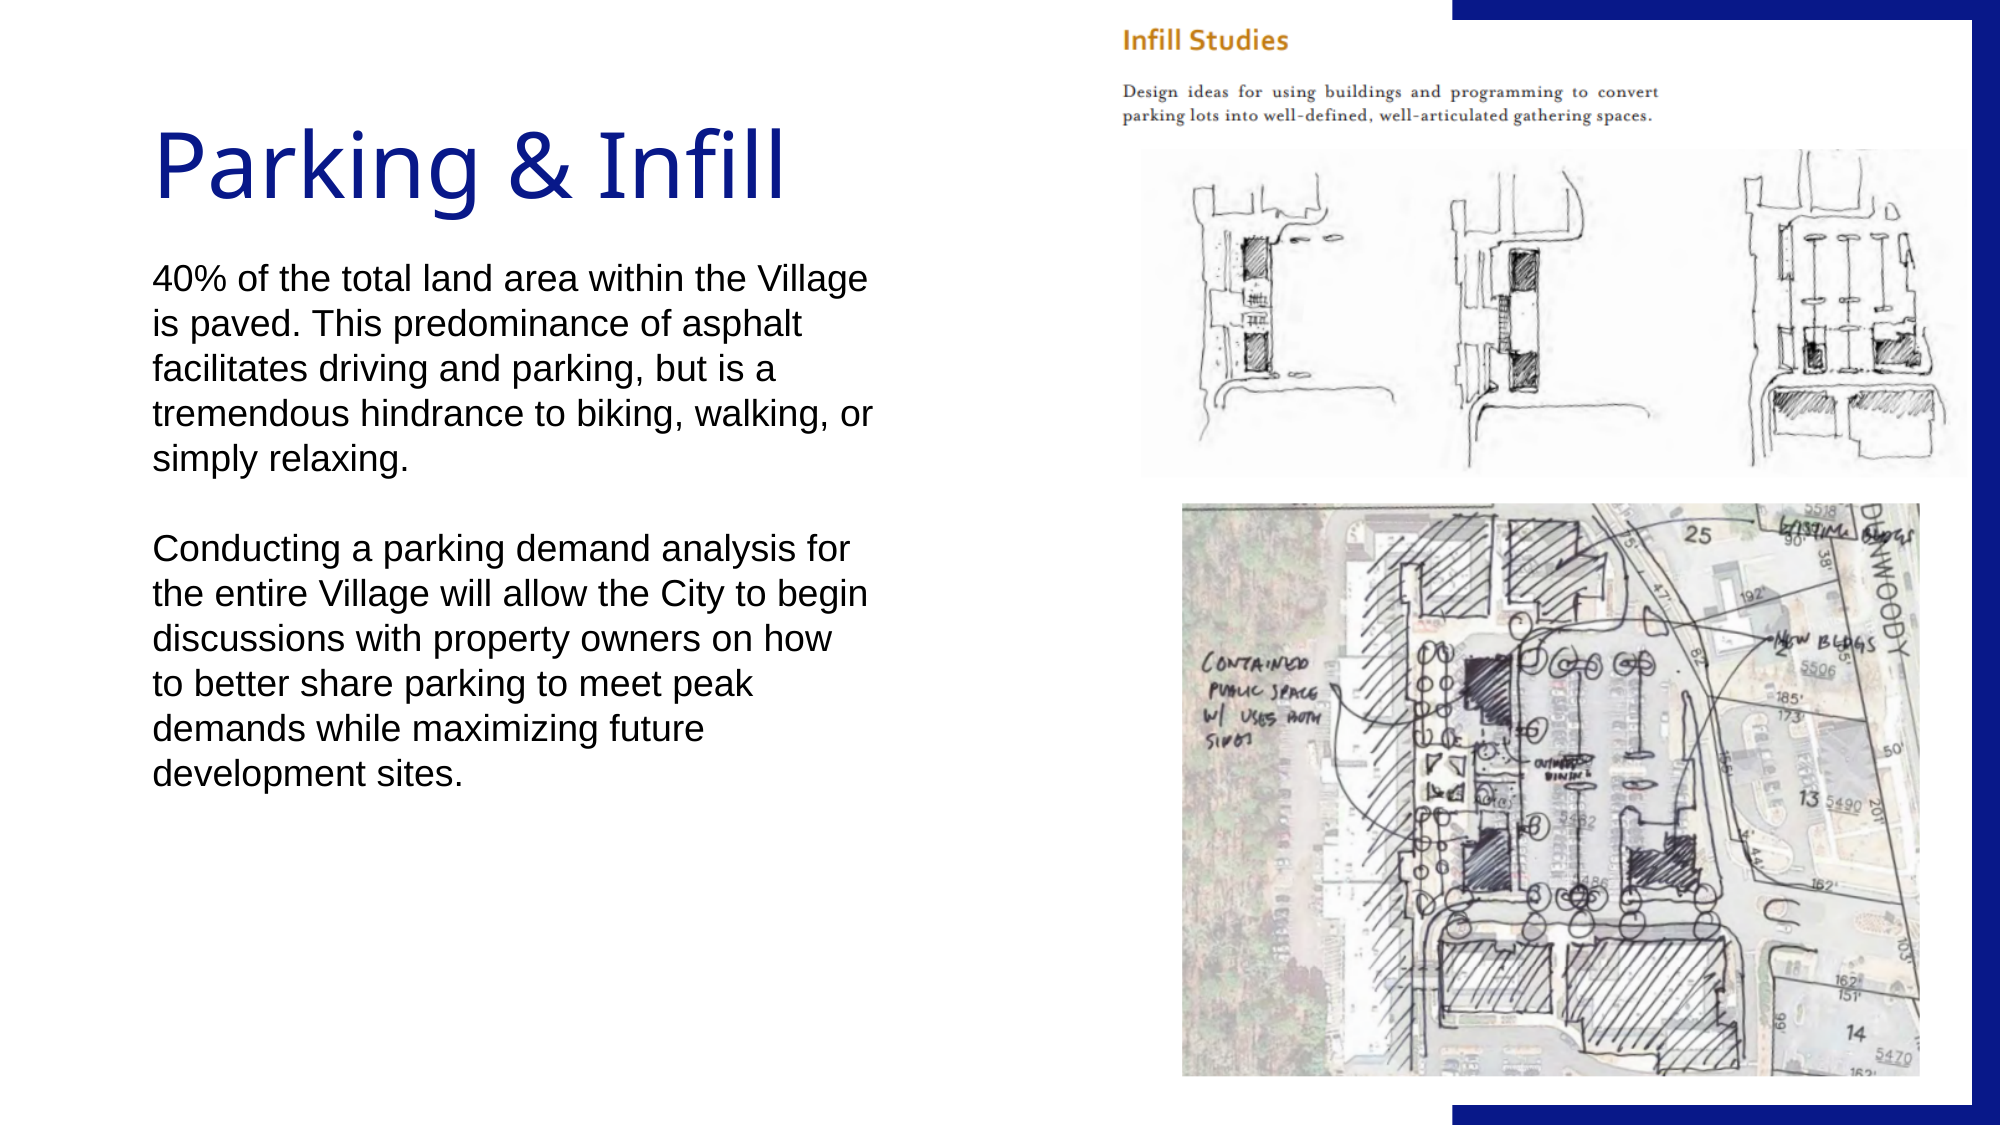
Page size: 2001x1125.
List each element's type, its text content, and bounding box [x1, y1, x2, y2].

title Parking & Infill [137, 59, 1109, 278]
picture [1109, 20, 1972, 1105]
text_box [1451, 0, 2000, 1125]
text_box 40% of the total land area within the Village is paved. This predominance of asphalt facilitates driving and parking, but is a tremendous hindrance to biking, walking, or simply relaxing. Conducting a parking demand analysis for the entire Village will allow the City to begin discussions with property owners on how to better share parking to meet peak demands while maximizing future development sites. [137, 246, 889, 801]
